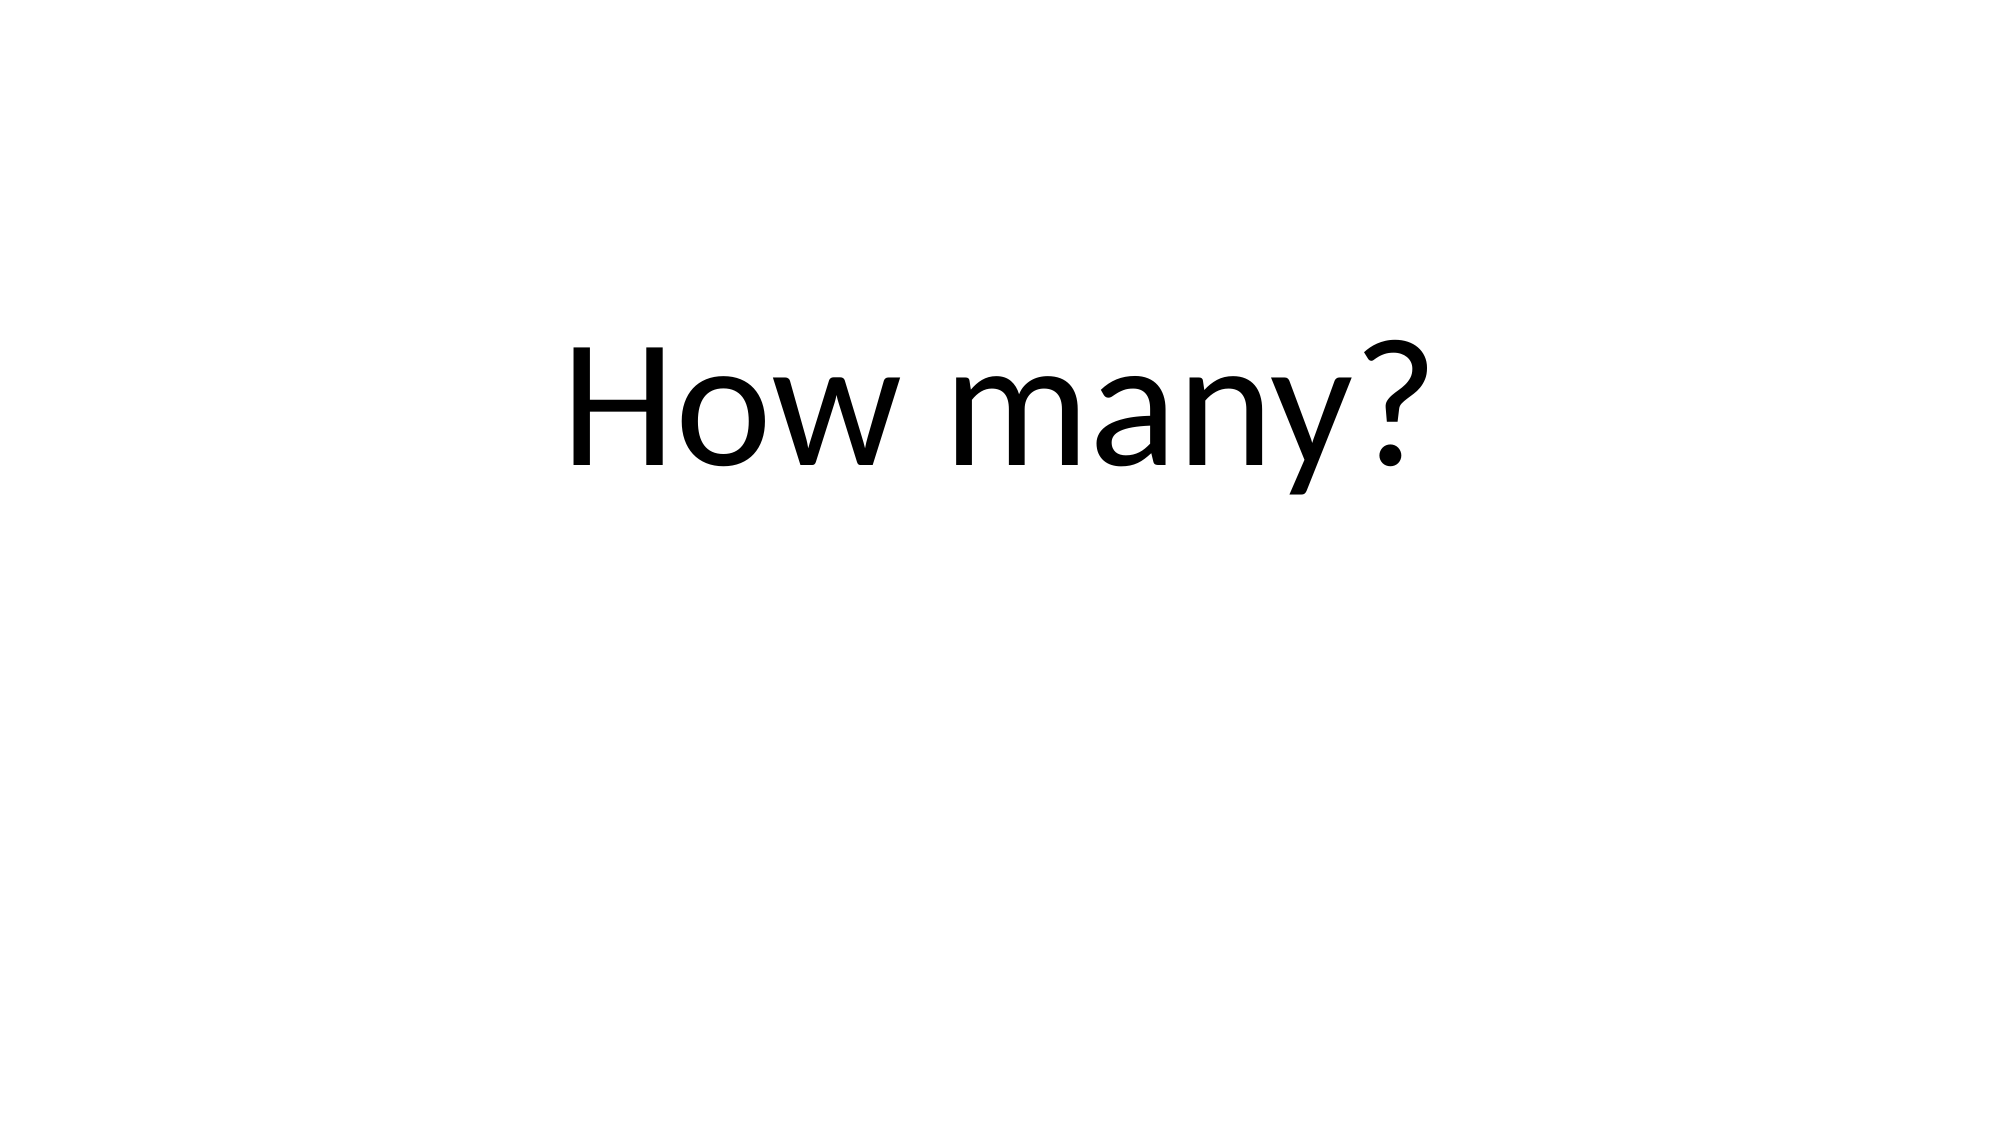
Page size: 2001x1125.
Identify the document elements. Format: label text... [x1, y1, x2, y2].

list How many? [137, 299, 1863, 1014]
